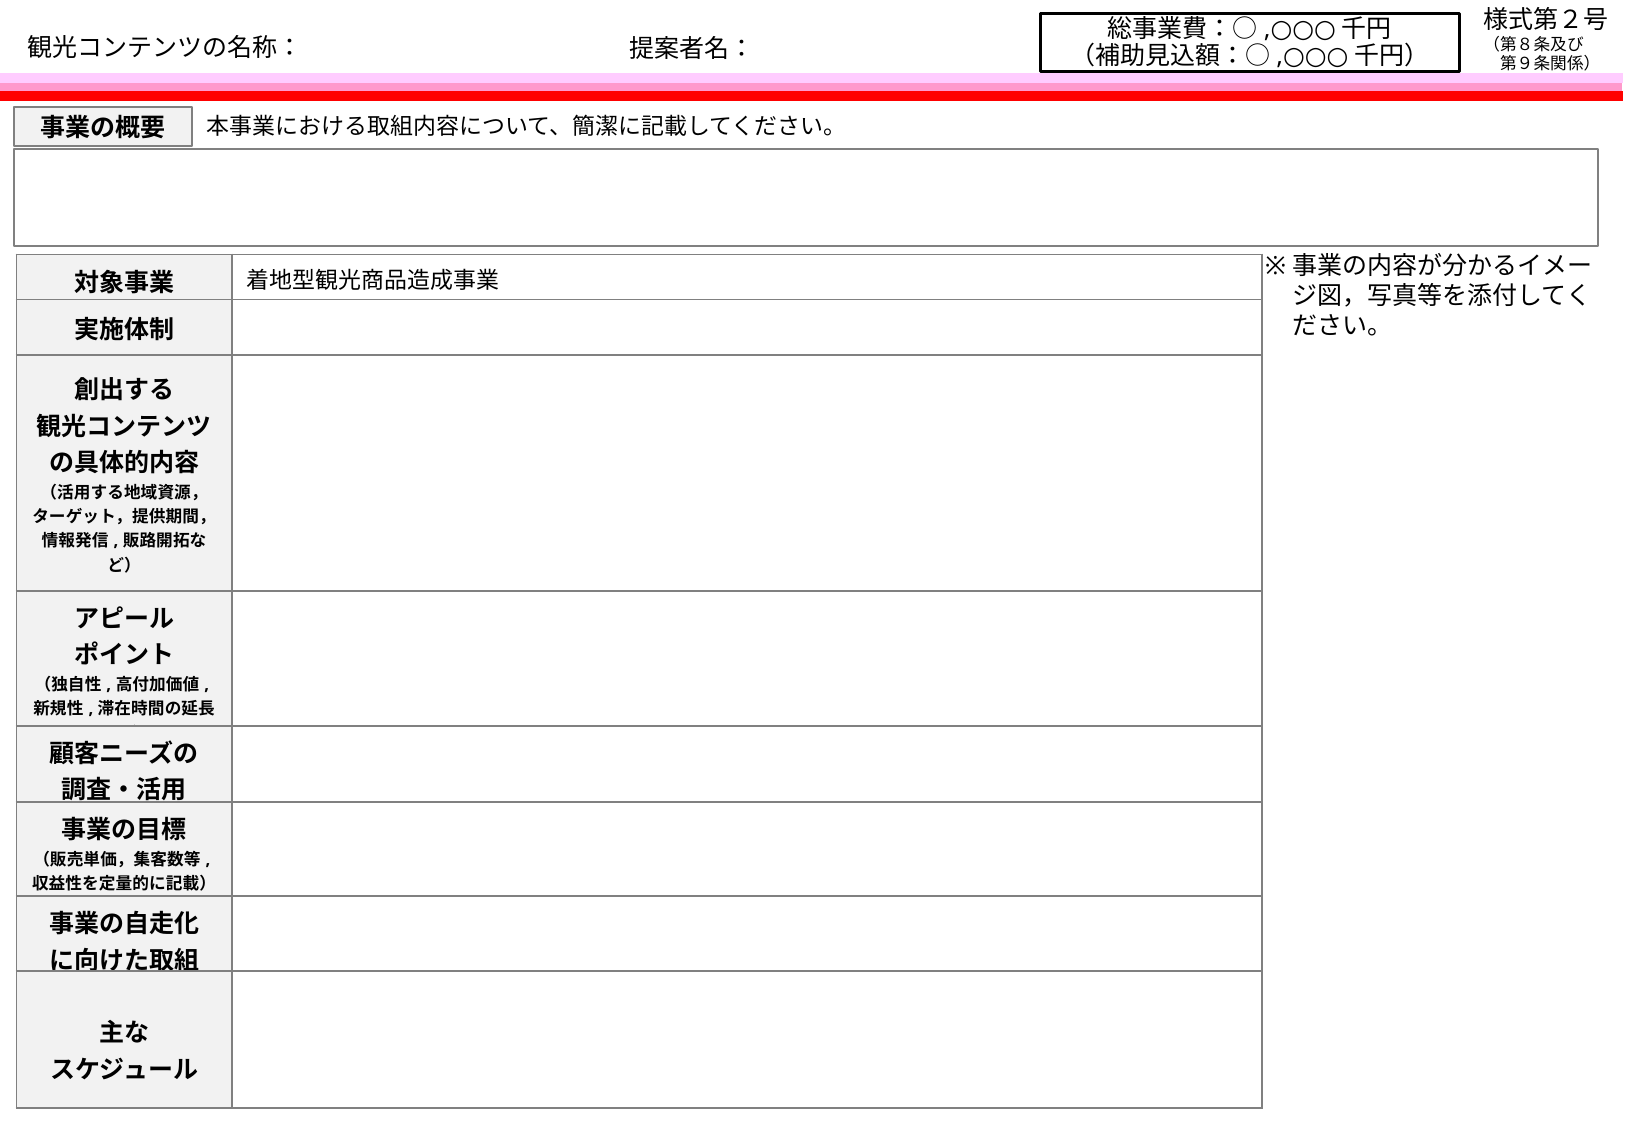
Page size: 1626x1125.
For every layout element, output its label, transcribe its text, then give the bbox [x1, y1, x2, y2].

table_cell 主な スケジュール [17, 972, 231, 1107]
table_cell 事業の自走化 に向けた取組 [17, 897, 231, 970]
table_cell アピール ポイント （独自性,高付加価値,新規性,滞在時間の延長など） [17, 592, 231, 725]
table_cell [233, 300, 1261, 354]
table_cell [233, 727, 1261, 801]
title 観光コンテンツの名称： [964, 6, 1132, 73]
text_box 総事業費：○,○○○千円 （補助見込額：○,○○○千円） [1040, 13, 1460, 72]
text_box 事業の内容が分かるイメージ図，写真等を添付してください。 [1249, 152, 1612, 1125]
table_cell 創出する 観光コンテンツ の具体的内容 （活用する地域資源，ターゲット，提供期間，情報発信,販路開拓など） [17, 356, 231, 590]
table_cell 実施体制 [17, 300, 231, 354]
text_box 事業の概要 [14, 108, 191, 146]
table_cell [233, 356, 1261, 590]
table_cell [233, 897, 1261, 970]
table_cell [233, 803, 1261, 895]
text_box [0, 77, 1623, 97]
text_box [14, 149, 1599, 247]
text_box 提案者名： [614, 6, 964, 75]
title 観光コンテンツの名称： [12, 6, 614, 73]
table_cell 事業の目標 （販売単価，集客数等,収益性を定量的に記載） [17, 803, 231, 895]
table_cell [233, 592, 1261, 725]
table_header 着地型観光商品造成事業 [233, 255, 1261, 299]
table_header 対象事業 [17, 255, 231, 299]
text_box 様式第２号 （第８条及び 第９条関係） [1468, 106, 1625, 111]
table_cell 顧客ニーズの 調査・活用 [17, 727, 231, 801]
text_box 本事業における取組内容について、簡潔に記載してください。 [191, 108, 1053, 147]
text_box 様式第２号 （第８条及び 第９条関係） [1468, 0, 1625, 76]
table_cell [233, 972, 1261, 1107]
